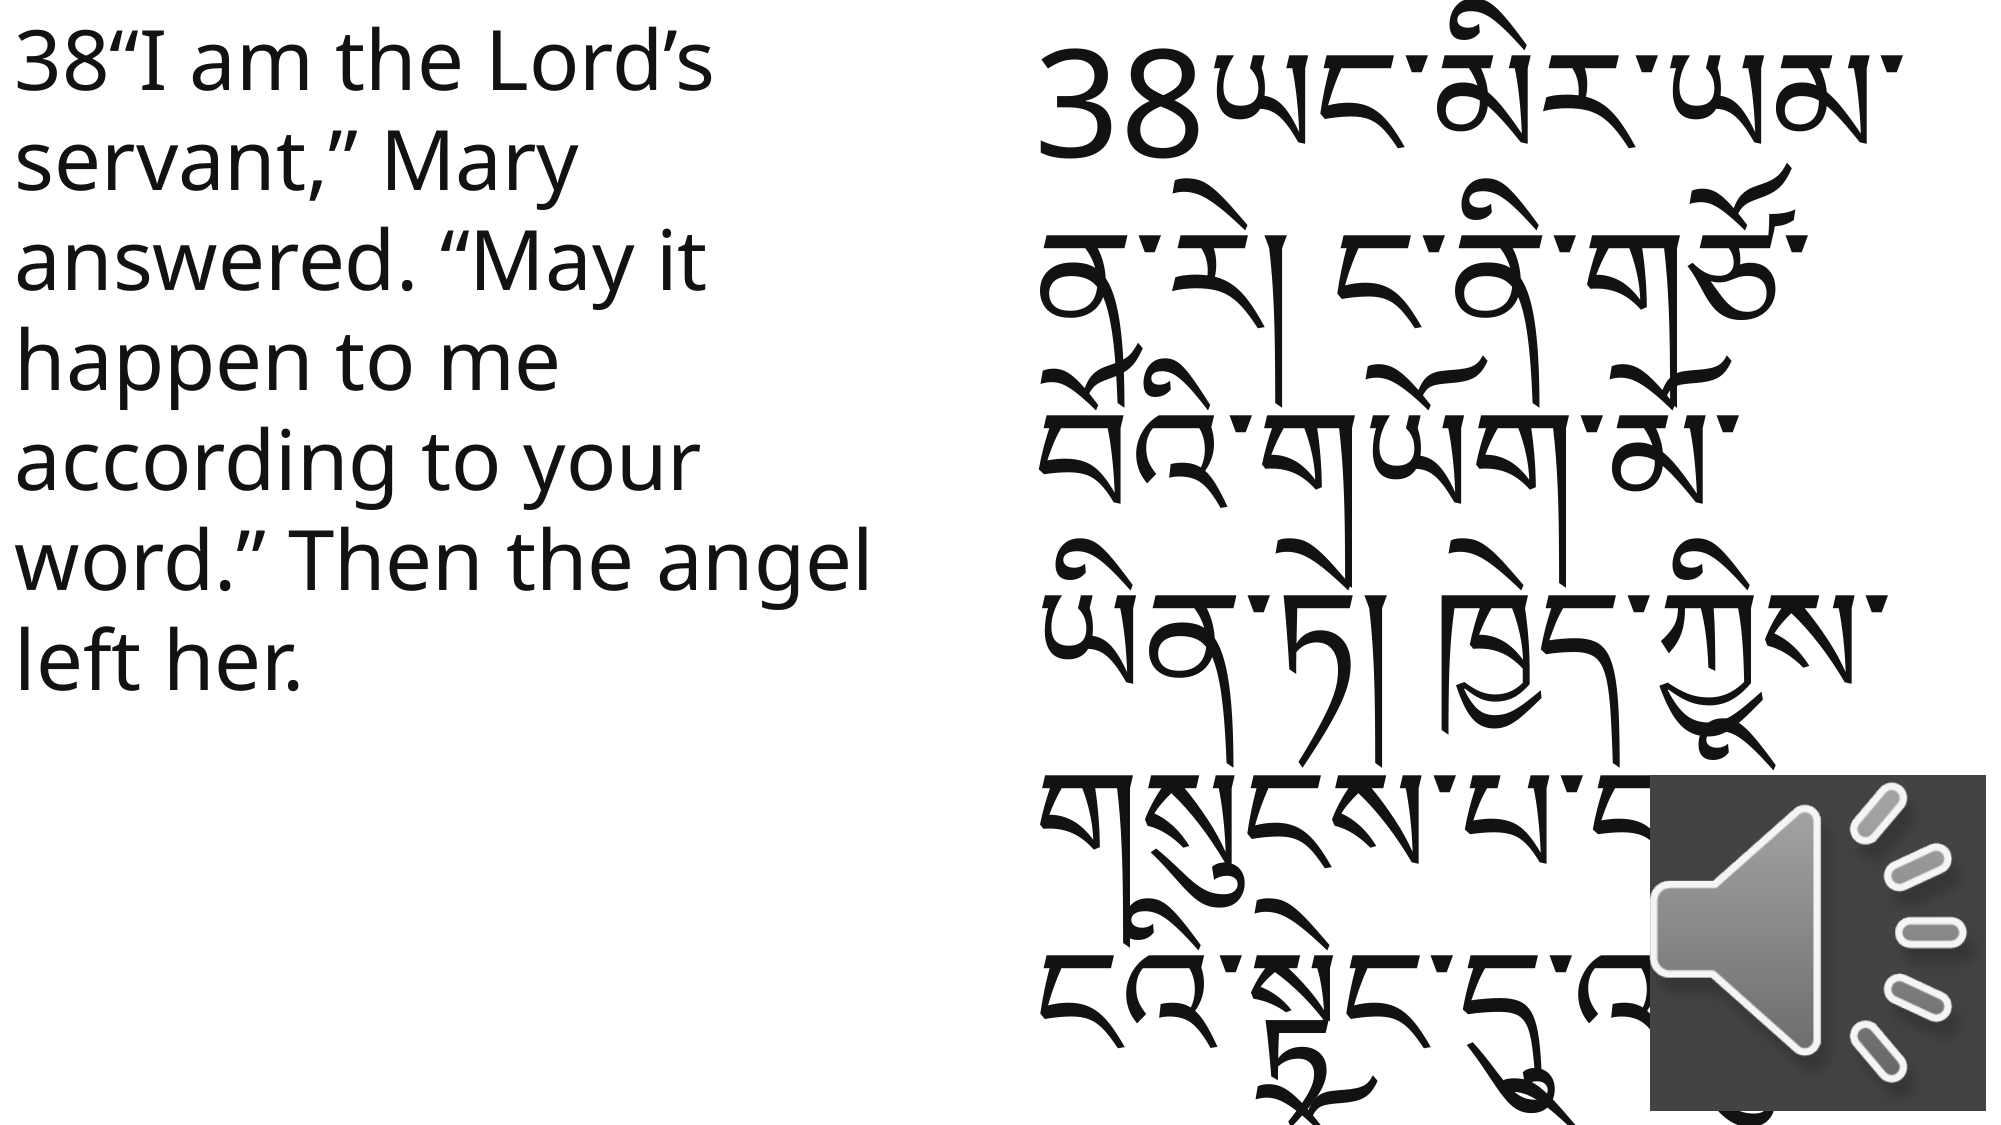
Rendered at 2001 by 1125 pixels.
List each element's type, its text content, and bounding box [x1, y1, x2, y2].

text_box 38“I am the Lord’s servant,” Mary answered. “May it happen to me according to your word.” Then the angel left her. [0, 0, 981, 1125]
text_box 38ཡང་མིར་ཡམ་ན༌རེ། ང་ནི་གཙོ་བོའི་གཡོག་མོ་ཡིན༌ཏེ། ཁྱེད་ཀྱིས་གསུངས་པ་བཞིན་ངའི་སྟེང་དུ་འགྲུབ་པར་སྨོན་ཞེས་ཞུས་པ་དང་ཕོ་ཉ་ཕྱིར་ཕེབས༌སོ།། [1019, 0, 2000, 1125]
picture [1648, 773, 1987, 1112]
